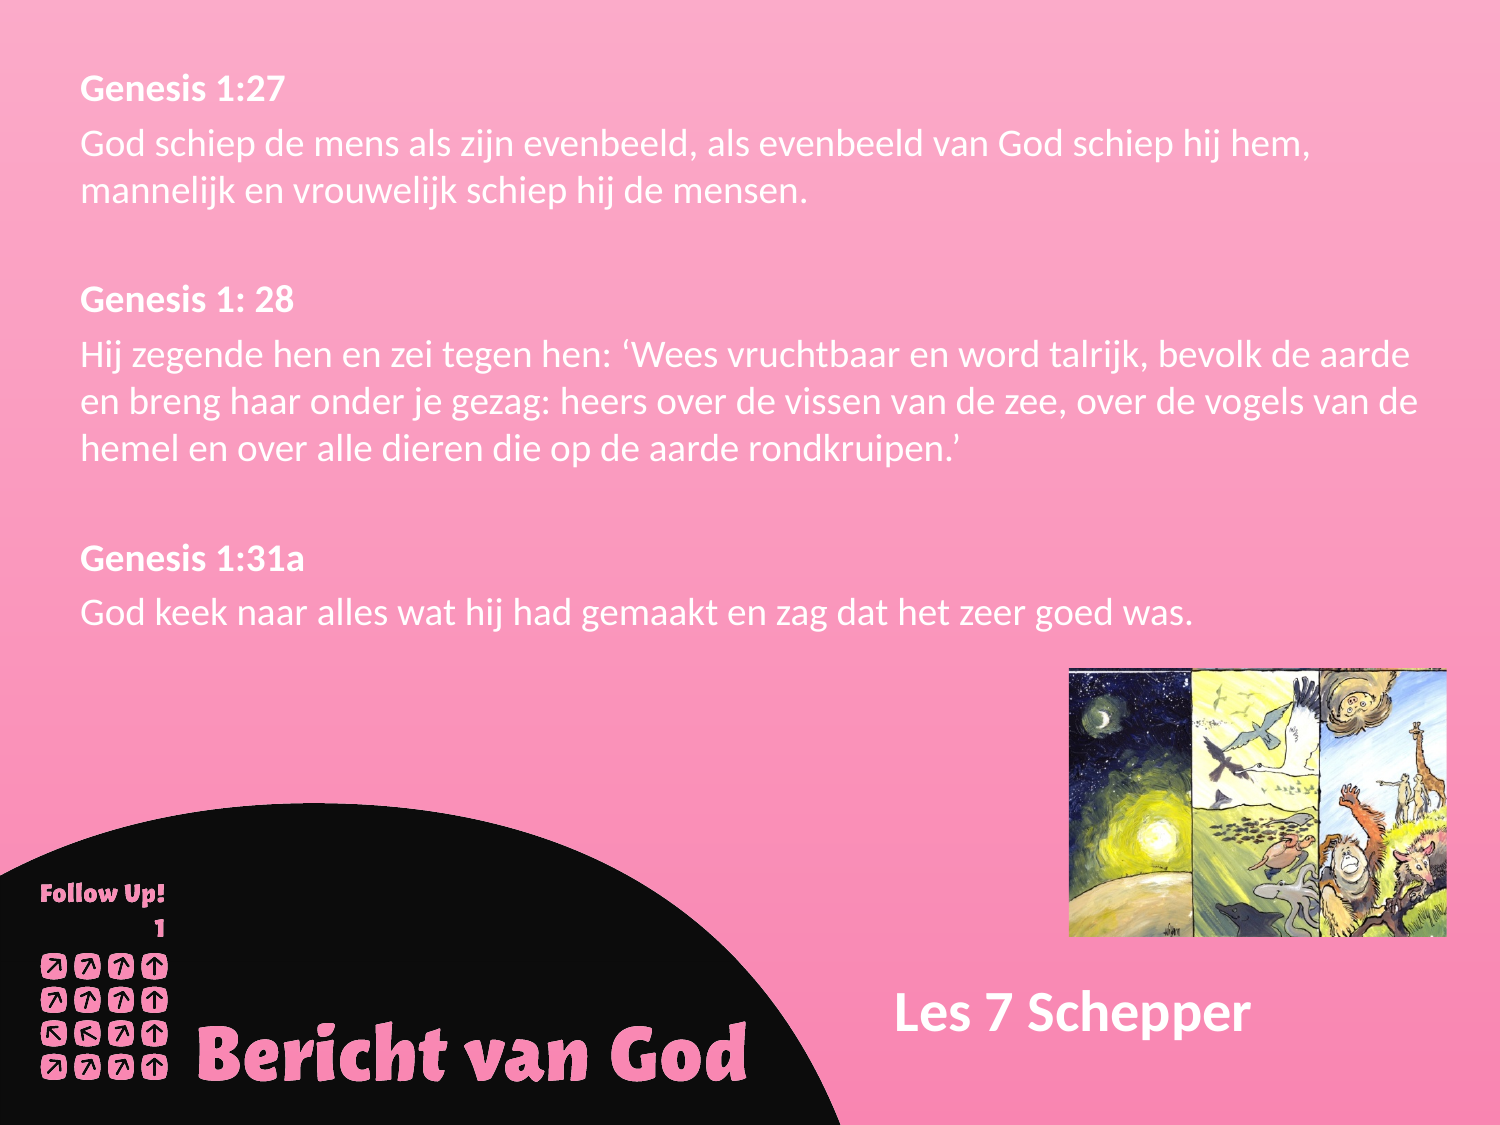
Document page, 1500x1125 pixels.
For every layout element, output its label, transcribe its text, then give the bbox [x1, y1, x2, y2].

picture [1068, 668, 1447, 937]
text_box Les 7 Schepper [879, 952, 1293, 1065]
subtitle Genesis 1:27 God schiep de mens als zijn evenbeeld, als evenbeeld van God schiep hij hem, mannelijk en vrouwelijk schiep hij de mensen. Genesis 1: 28 Hij zegende hen en zei tegen hen: ‘Wees vruchtbaar en word talrijk, bevolk de aarde en breng haar onder je gezag: heers over de vissen van de zee, over de vogels van de hemel en over alle dieren die op de aarde rondkruipen.’ Genesis 1:31a God keek naar alles wat hij had gemaakt en zag dat het zeer goed was. [64, 54, 1436, 643]
picture [0, 798, 847, 1125]
